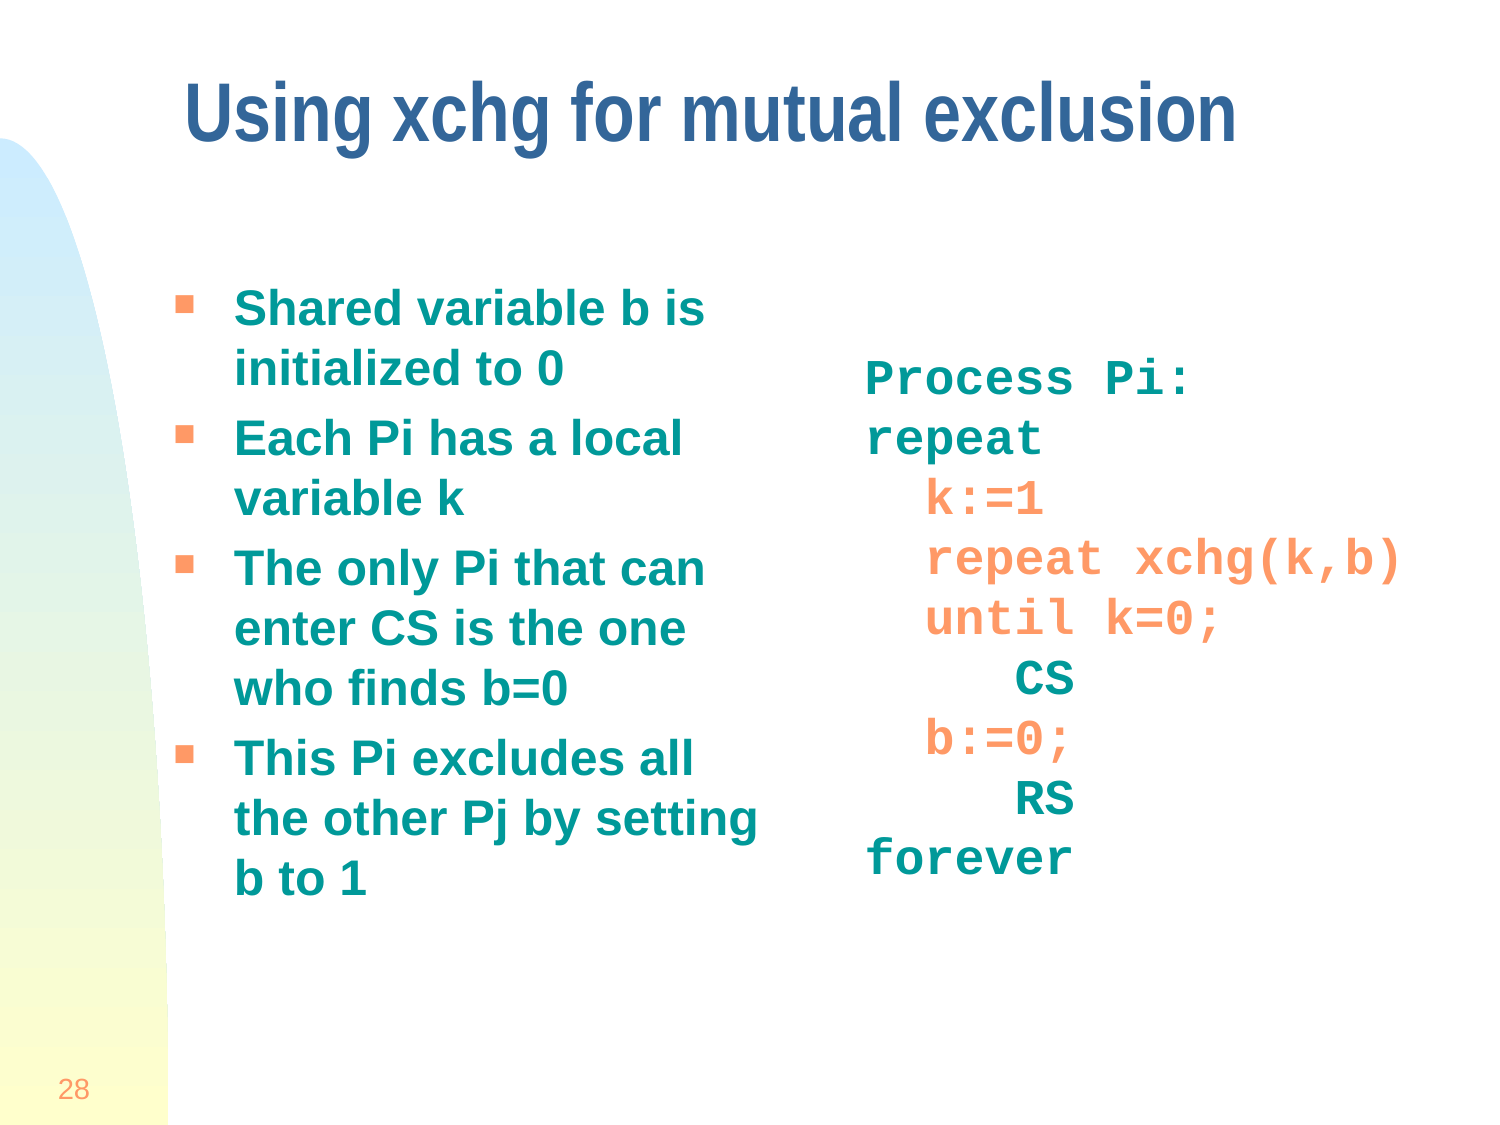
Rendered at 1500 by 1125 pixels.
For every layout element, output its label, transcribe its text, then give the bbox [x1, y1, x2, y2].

slide_number 28 [0, 1050, 106, 1125]
text_box Process Pi: repeat k:=1 repeat xchg(k,b) until k=0; CS b:=0; RS forever [849, 337, 1420, 893]
list Shared variable b is initialized to 0 Each Pi has a local variable k The only Pi that can enter CS is the one who finds b=0 This Pi excludes all the other Pj by setting b to 1 [162, 268, 775, 1000]
title Using xchg for mutual exclusion [169, 53, 1463, 188]
